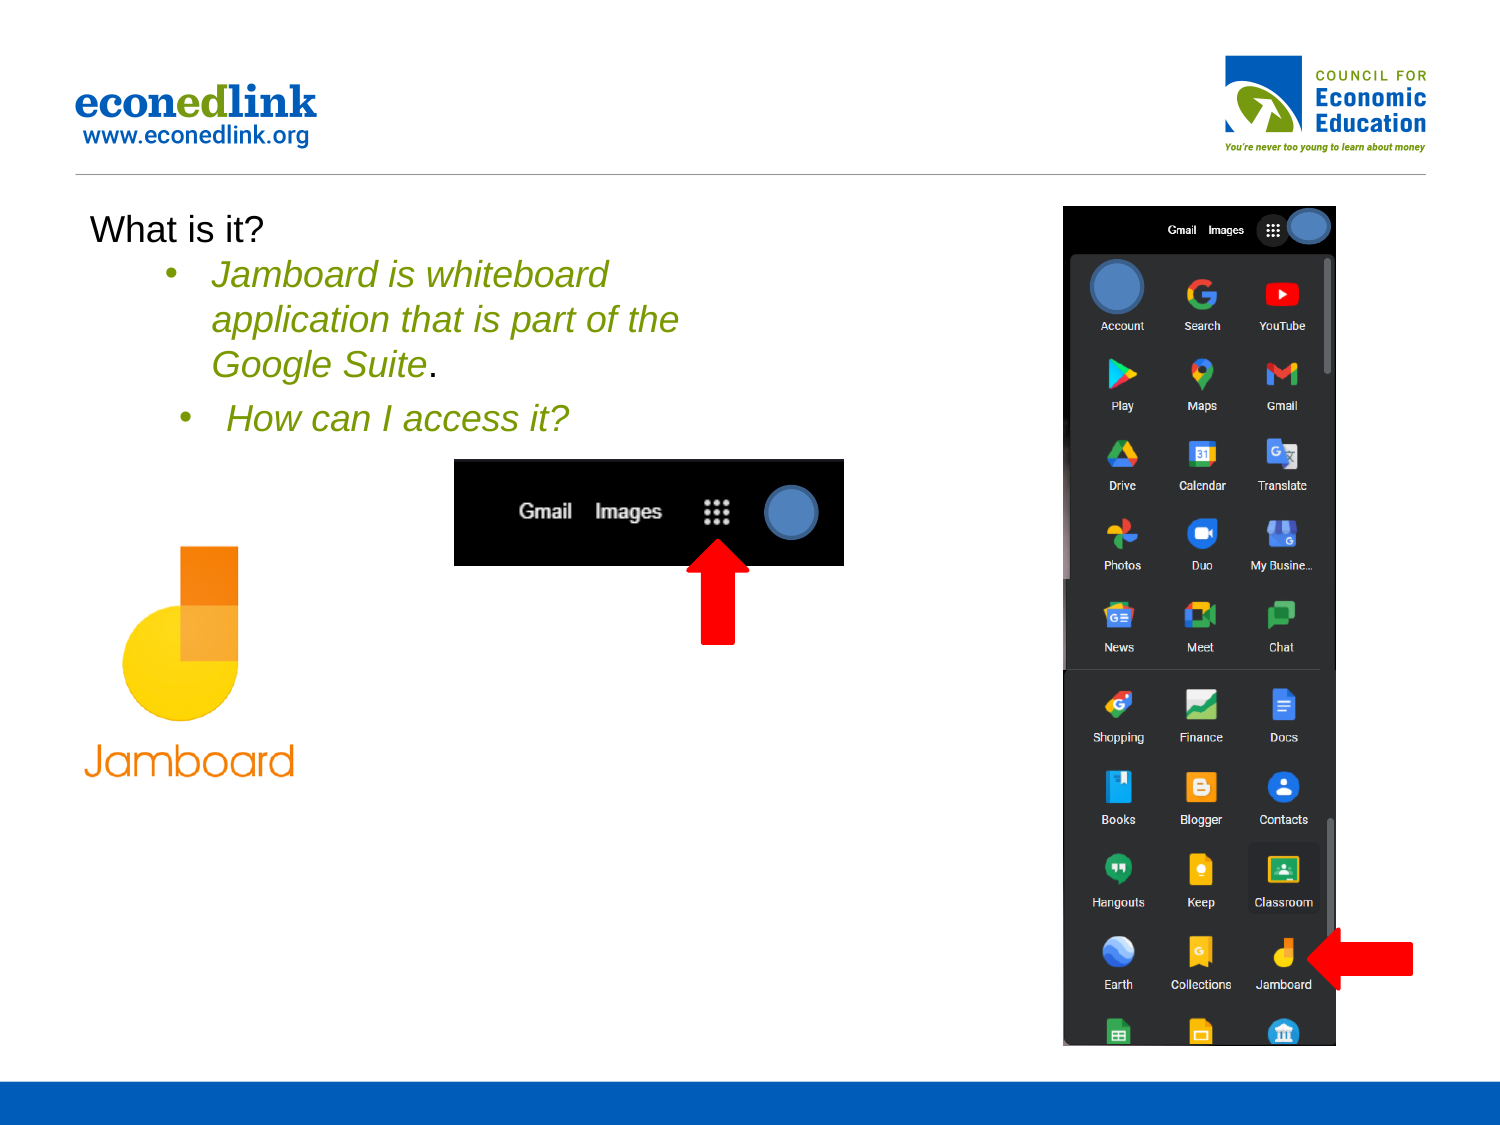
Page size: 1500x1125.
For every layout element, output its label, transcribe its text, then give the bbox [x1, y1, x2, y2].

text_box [453, 459, 844, 643]
text_box What is it? Jamboard is whiteboard application that is part of the Google Suite. [74, 197, 801, 393]
text_box How can I access it? [164, 386, 891, 492]
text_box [1063, 206, 1412, 1046]
picture [0, 0, 1500, 1125]
